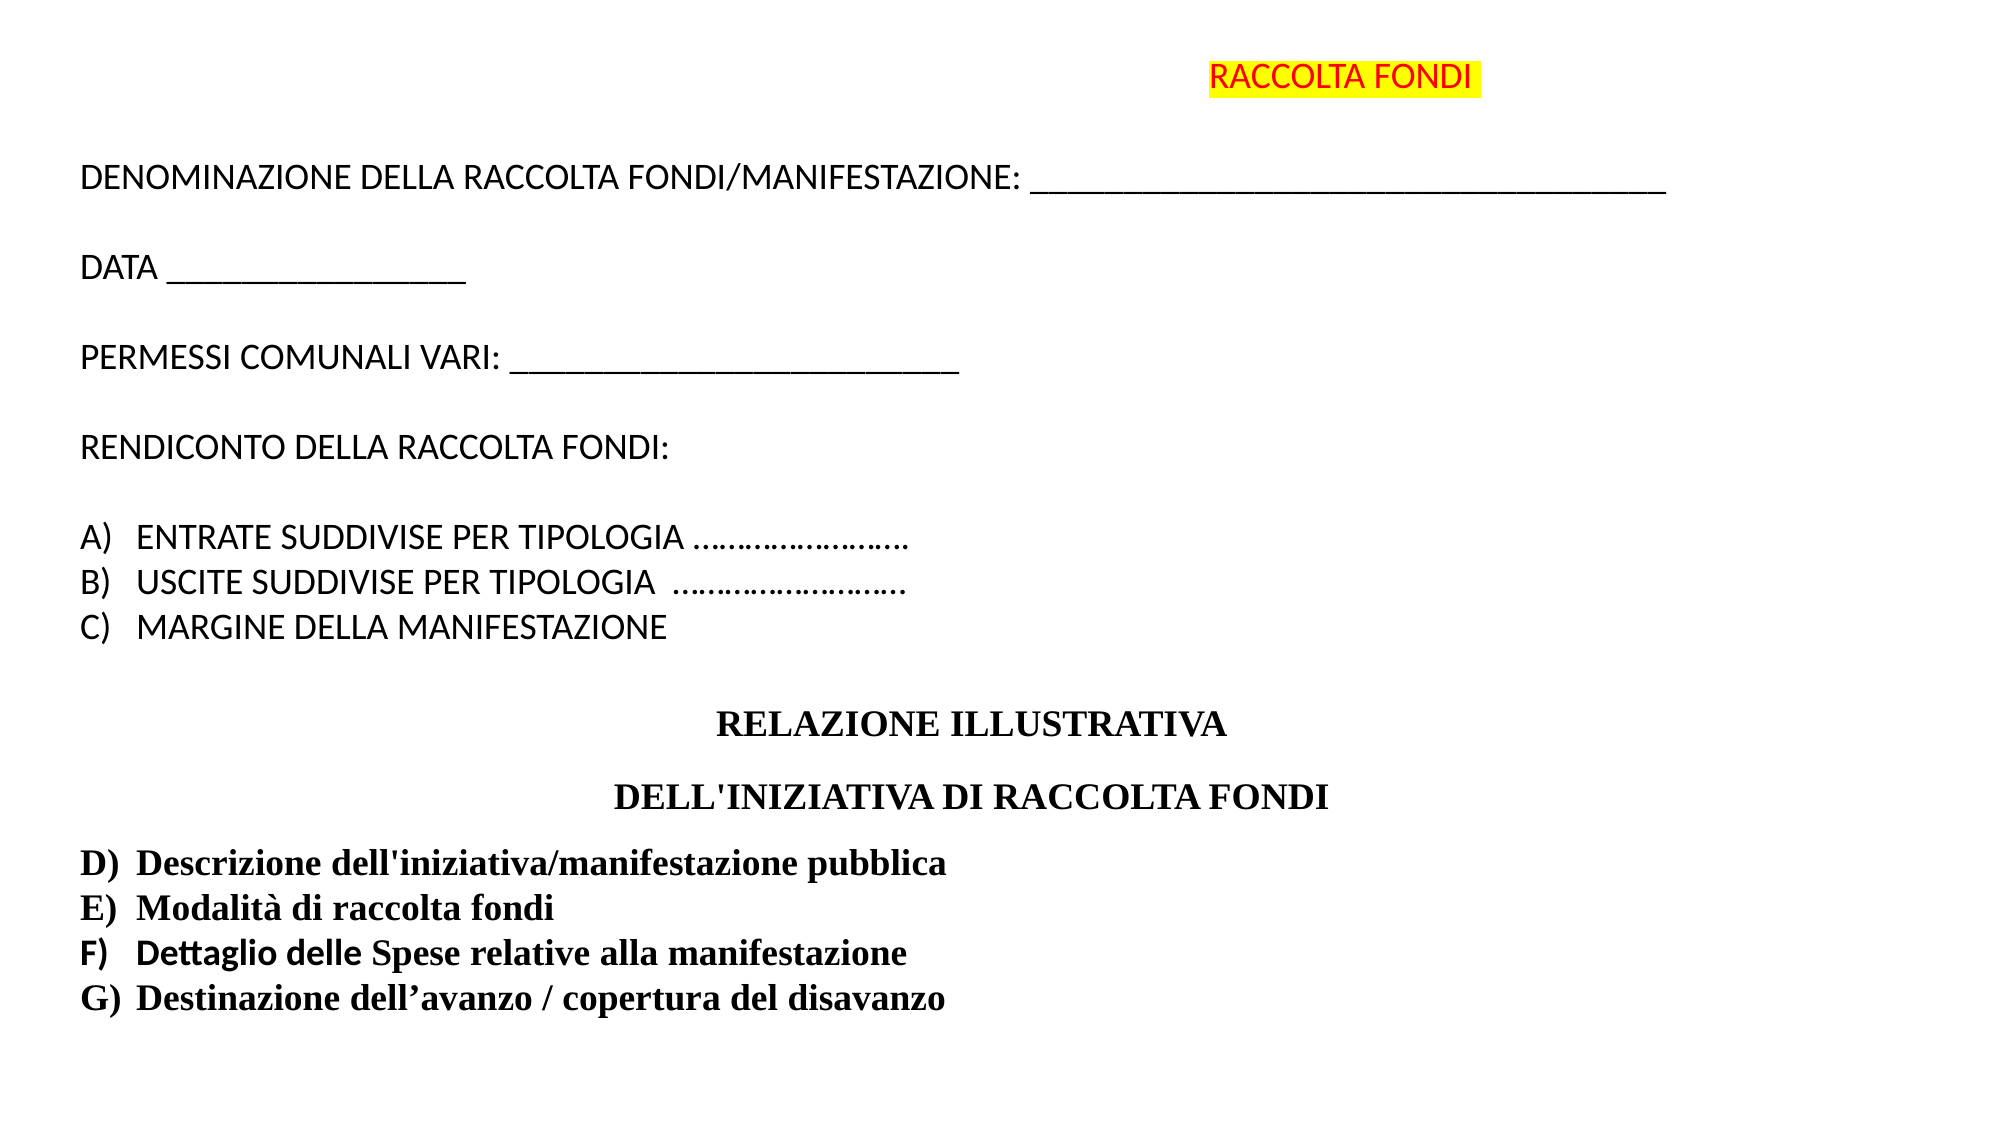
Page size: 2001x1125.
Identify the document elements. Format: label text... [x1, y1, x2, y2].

text_box RACCOLTA FONDI [1194, 43, 1840, 104]
text_box DENOMINAZIONE DELLA RACCOLTA FONDI/MANIFESTAZIONE: __________________________________ DATA ________________ PERMESSI COMUNALI VARI: ________________________ RENDICONTO DELLA RACCOLTA FONDI: ENTRATE SUDDIVISE PER TIPOLOGIA ……………………. USCITE SUDDIVISE PER TIPOLOGIA ……………………… MARGINE DELLA MANIFESTAZIONE RELAZIONE ILLUSTRATIVA DELL'INIZIATIVA DI RACCOLTA FONDI Descrizione dell'iniziativa/manifestazione pubblica Modalità di raccolta fondi Dettaglio delle Spese relative alla manifestazione Destinazione dell’avanzo / copertura del disavanzo [65, 99, 1879, 1125]
